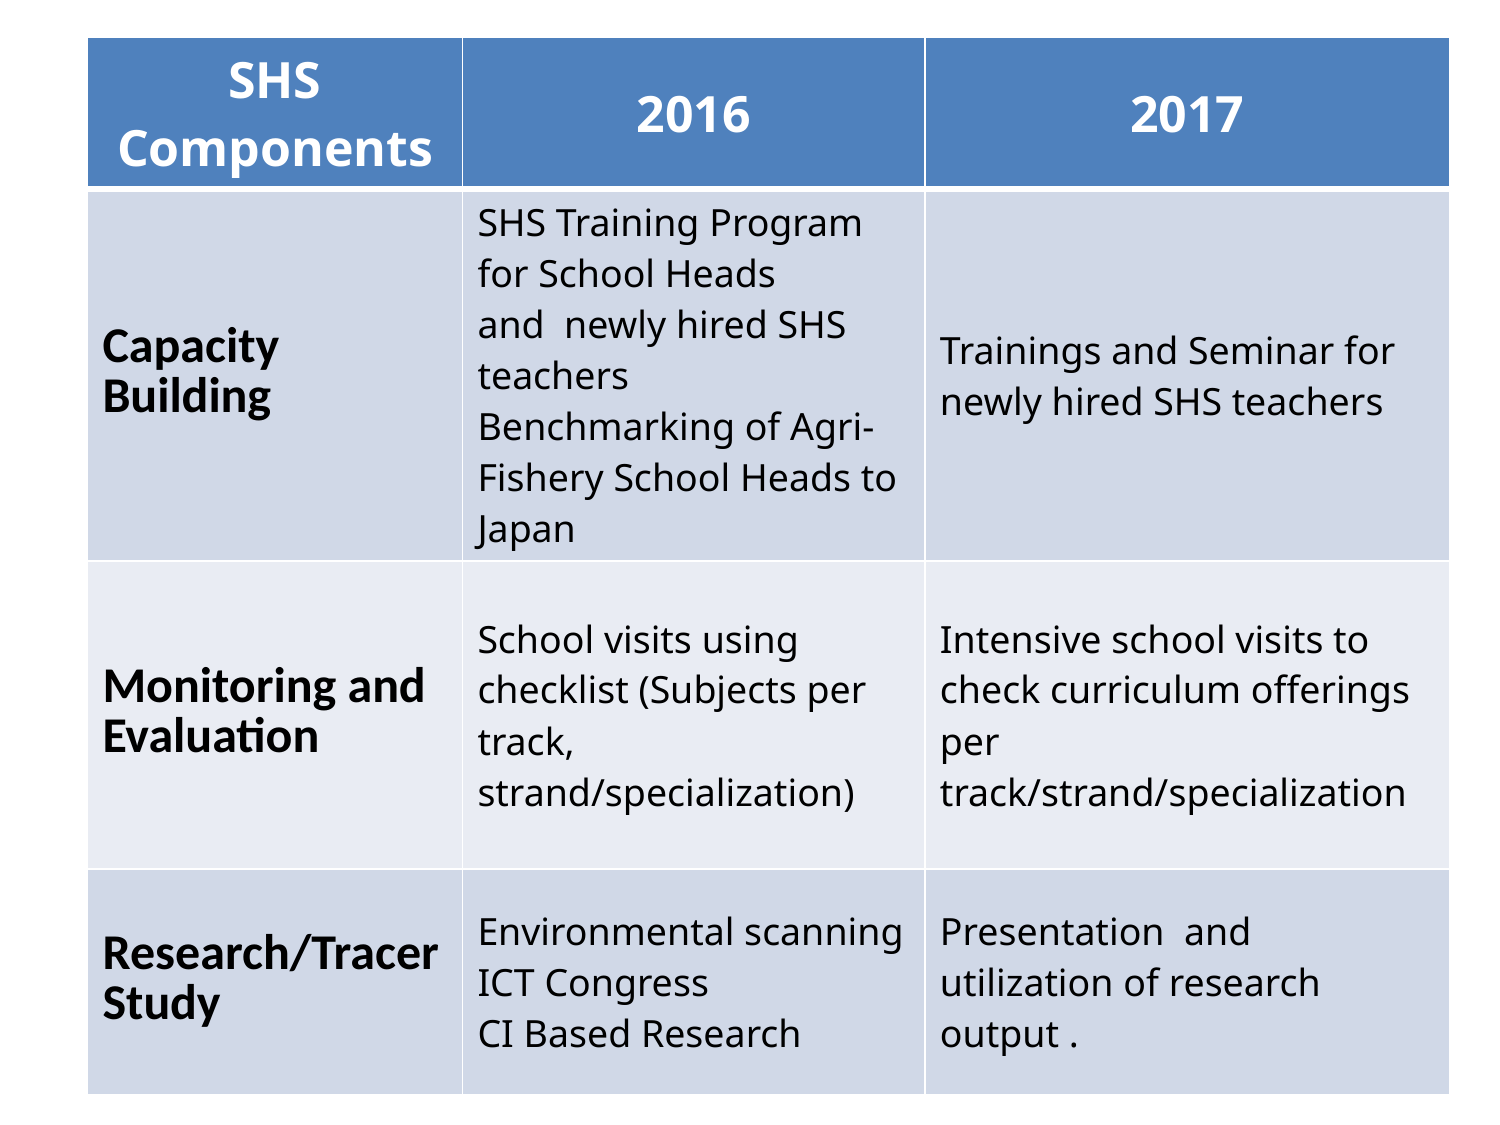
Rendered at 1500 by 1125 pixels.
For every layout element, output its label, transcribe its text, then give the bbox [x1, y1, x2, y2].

table_cell Trainings and Seminar for newly hired SHS teachers [926, 192, 1449, 560]
table_cell SHS Training Program for School Heads and newly hired SHS teachers Benchmarking of Agri- Fishery School Heads to Japan [463, 192, 924, 560]
table_cell Monitoring and Evaluation [88, 562, 462, 868]
table_header 2017 [926, 38, 1449, 186]
table_cell Presentation and utilization of research output . [926, 870, 1449, 1094]
table_cell Research/Tracer Study [88, 870, 462, 1094]
table_cell Intensive school visits to check curriculum offerings per track/strand/specialization [926, 562, 1449, 868]
table_header SHS Components [88, 38, 462, 186]
table_cell Environmental scanning ICT Congress CI Based Research [463, 870, 924, 1094]
table_header 2016 [463, 38, 924, 186]
table_cell Capacity Building [88, 192, 462, 560]
table_cell School visits using checklist (Subjects per track, strand/specialization) [463, 562, 924, 868]
